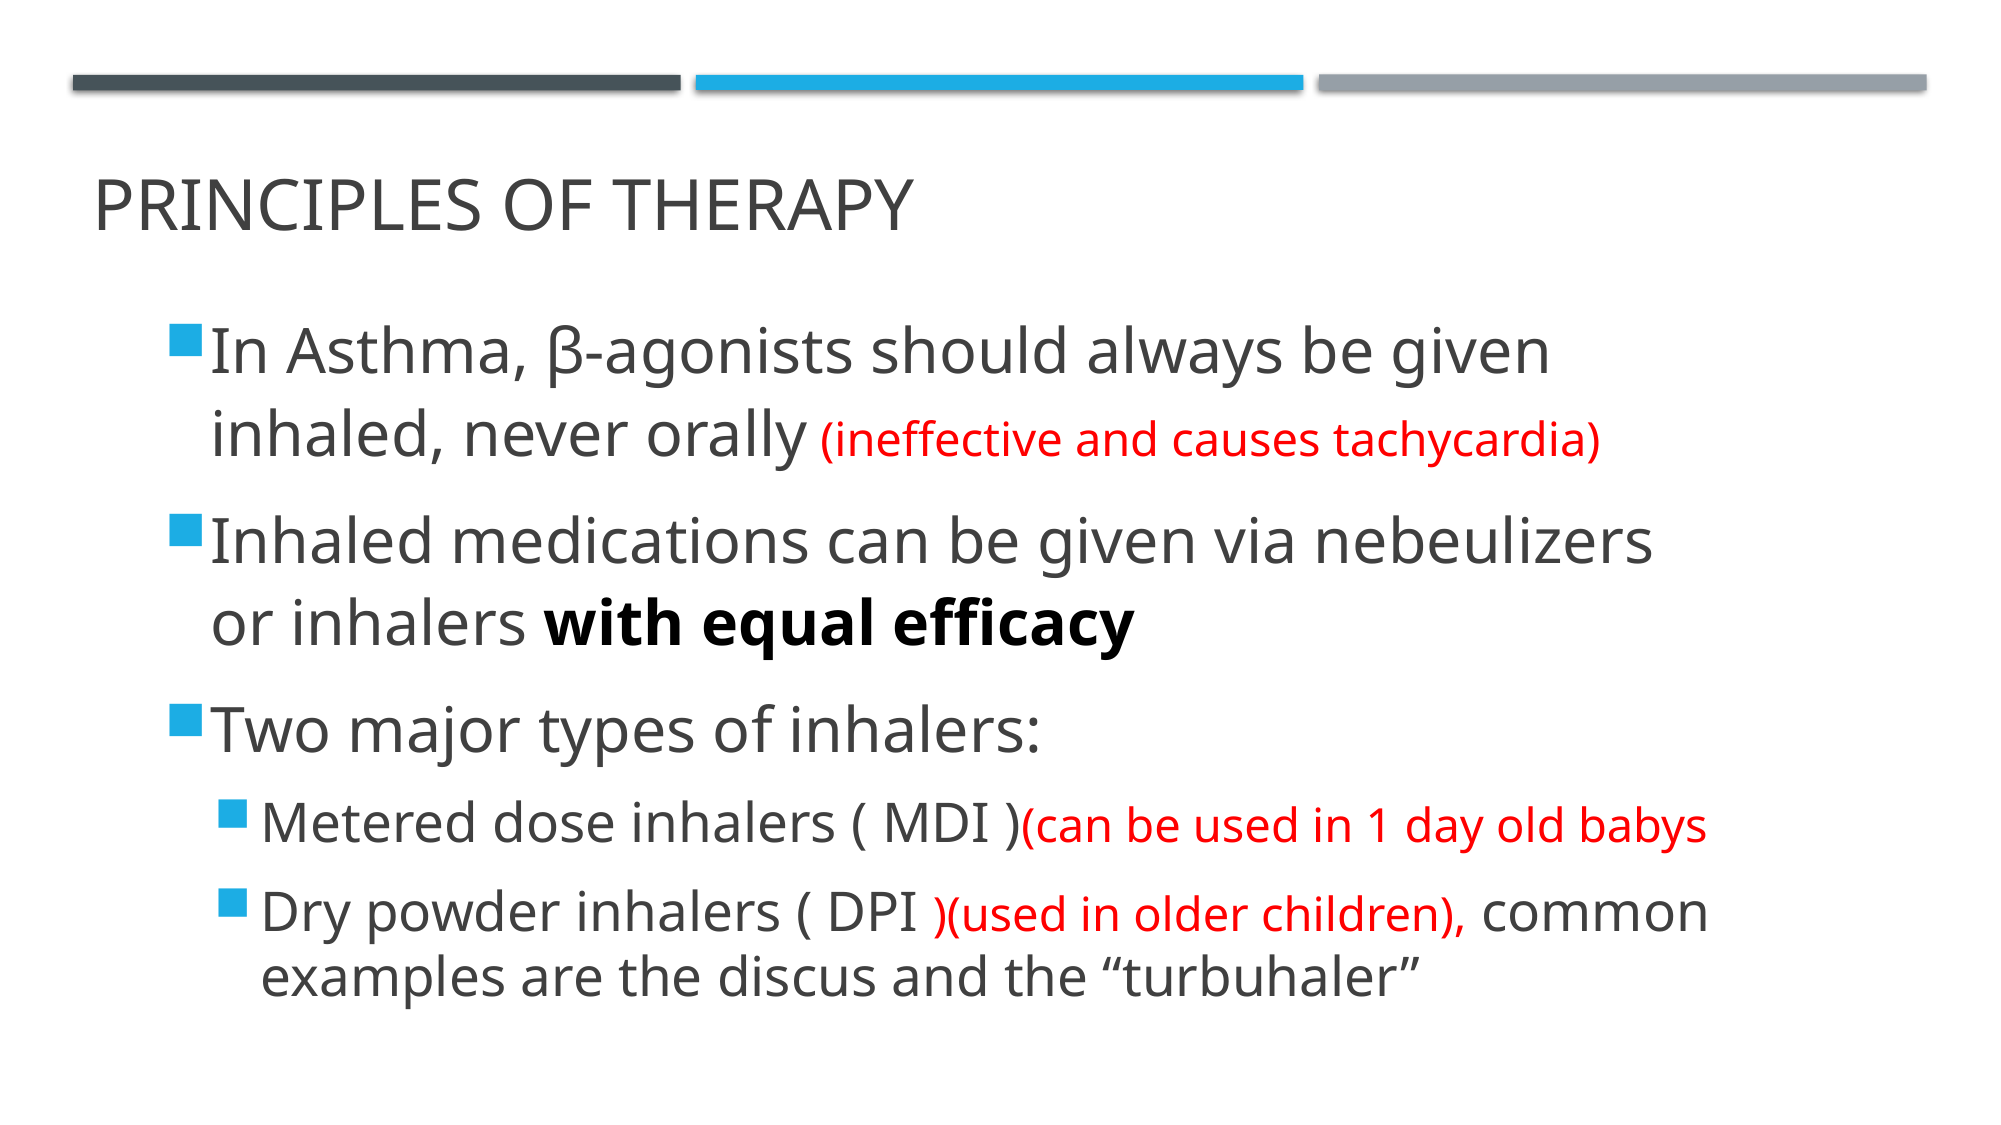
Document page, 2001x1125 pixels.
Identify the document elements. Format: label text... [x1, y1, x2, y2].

list In Asthma, β-agonists should always be given inhaled, never orally (ineffective and causes tachycardia) Inhaled medications can be given via nebeulizers or inhalers with equal efficacy Two major types of inhalers: Metered dose inhalers ( MDI )(can be used in 1 day old babys Dry powder inhalers ( DPI )(used in older children), common examples are the discus and the “turbuhaler” [148, 290, 1744, 1021]
title Principles of therapy [77, 104, 1247, 253]
